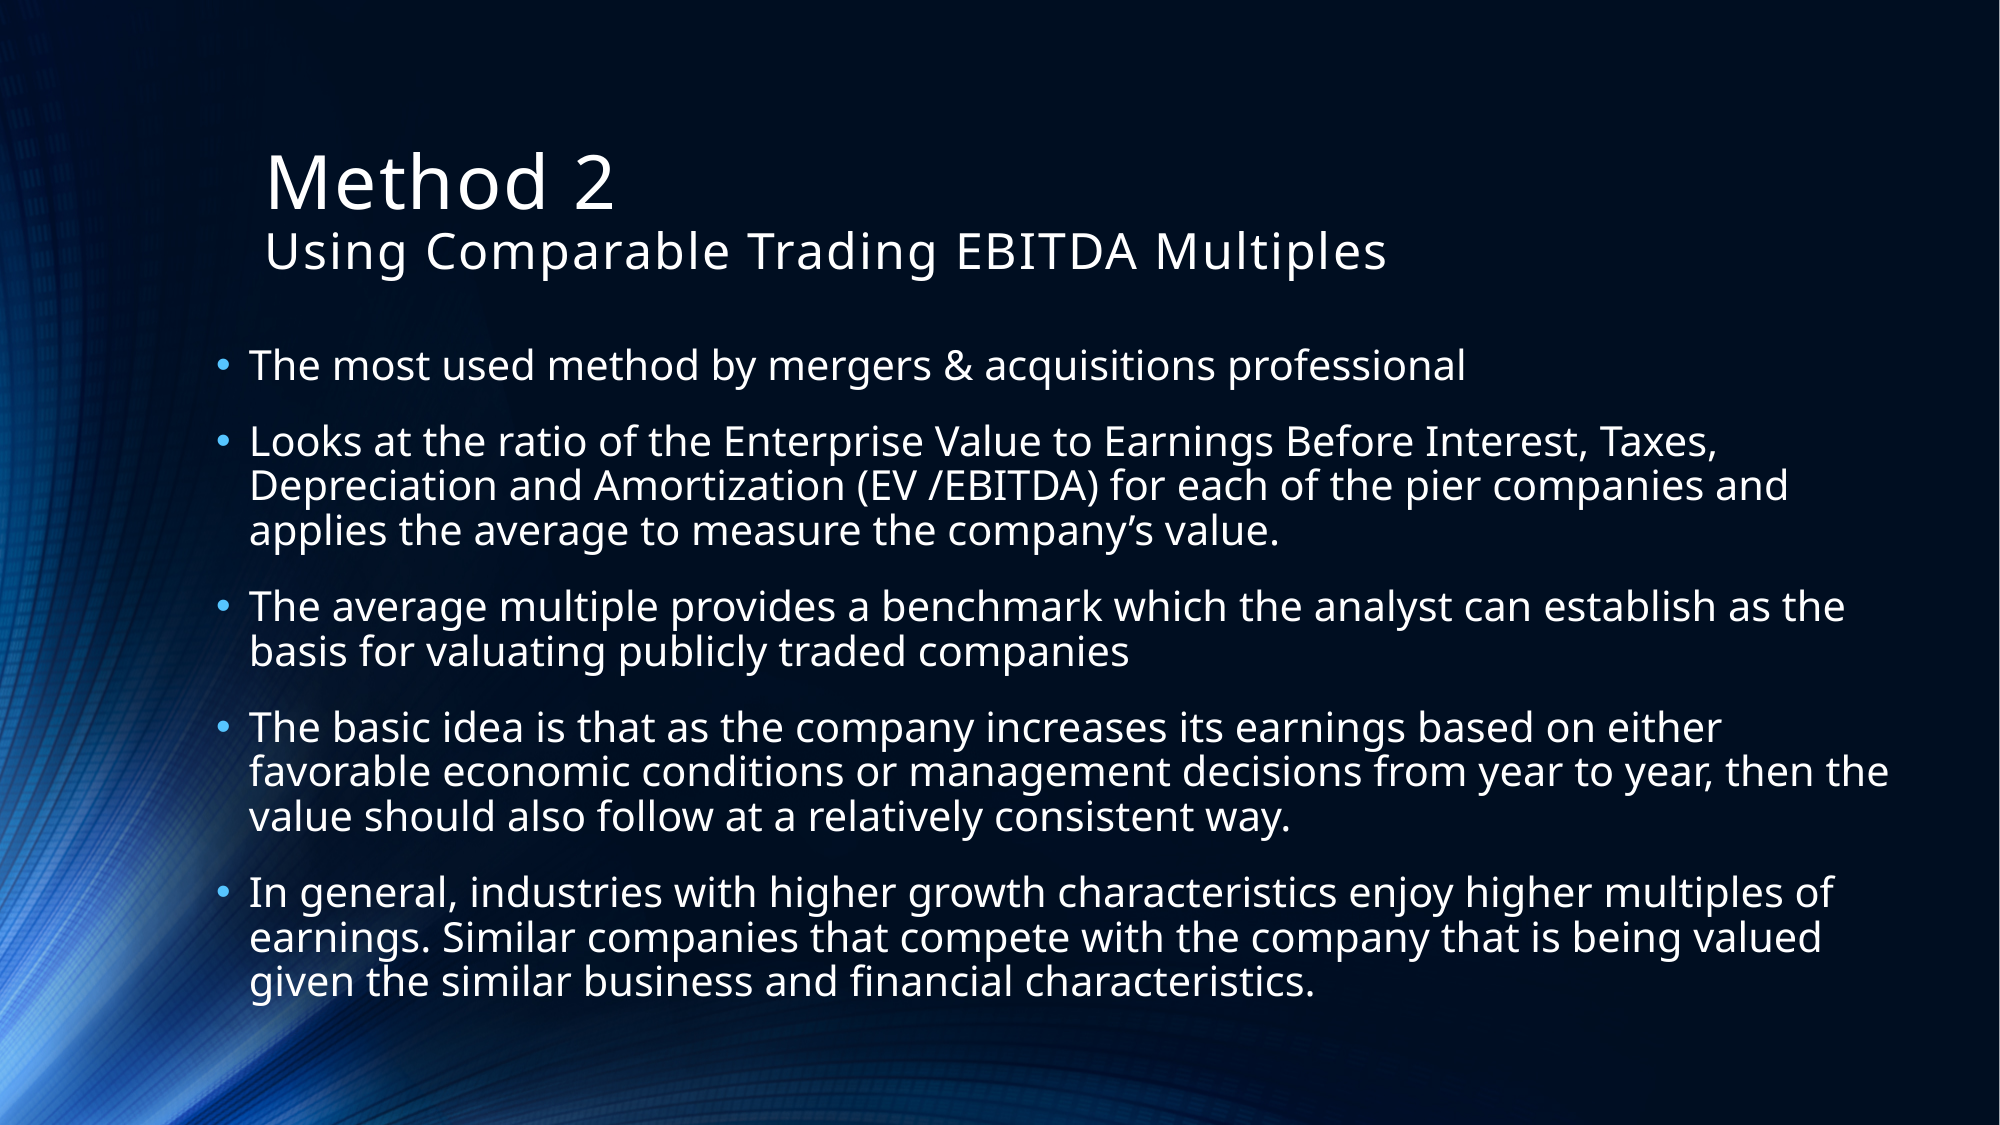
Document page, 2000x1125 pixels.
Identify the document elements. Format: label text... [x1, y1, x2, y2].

list The most used method by mergers & acquisitions professional Looks at the ratio of the Enterprise Value to Earnings Before Interest, Taxes, Depreciation and Amortization (EV /EBITDA) for each of the pier companies and applies the average to measure the company’s value. The average multiple provides a benchmark which the analyst can establish as the basis for valuating publicly traded companies The basic idea is that as the company increases its earnings based on either favorable economic conditions or management decisions from year to year, then the value should also follow at a relatively consistent way. In general, industries with higher growth characteristics enjoy higher multiples of earnings. Similar companies that compete with the company that is being valued given the similar business and financial characteristics. [201, 336, 1910, 1024]
picture [0, 0, 2000, 1125]
title Method 2 Using Comparable Trading EBITDA Multiples [249, 62, 1750, 288]
